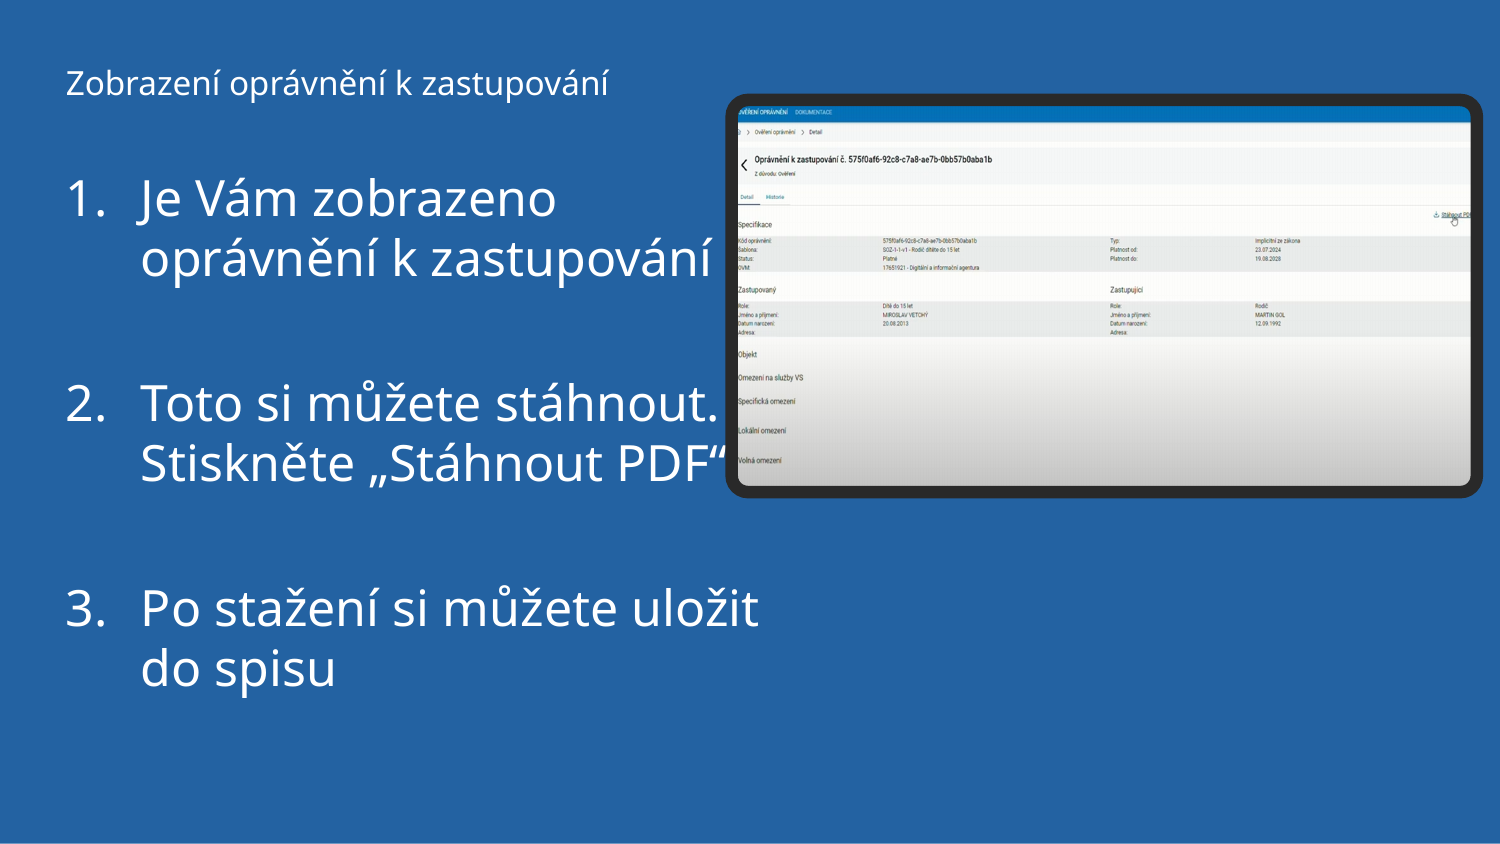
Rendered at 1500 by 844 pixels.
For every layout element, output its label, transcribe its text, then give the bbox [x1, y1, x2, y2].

text_box [0, 0, 1500, 844]
picture [731, 99, 1478, 493]
text_box Zobrazení oprávnění k zastupování Je Vám zobrazeno oprávnění k zastupování Toto si můžete stáhnout. Stiskněte „Stáhnout PDF“ Po stažení si můžete uložit do spisu [50, 46, 797, 785]
